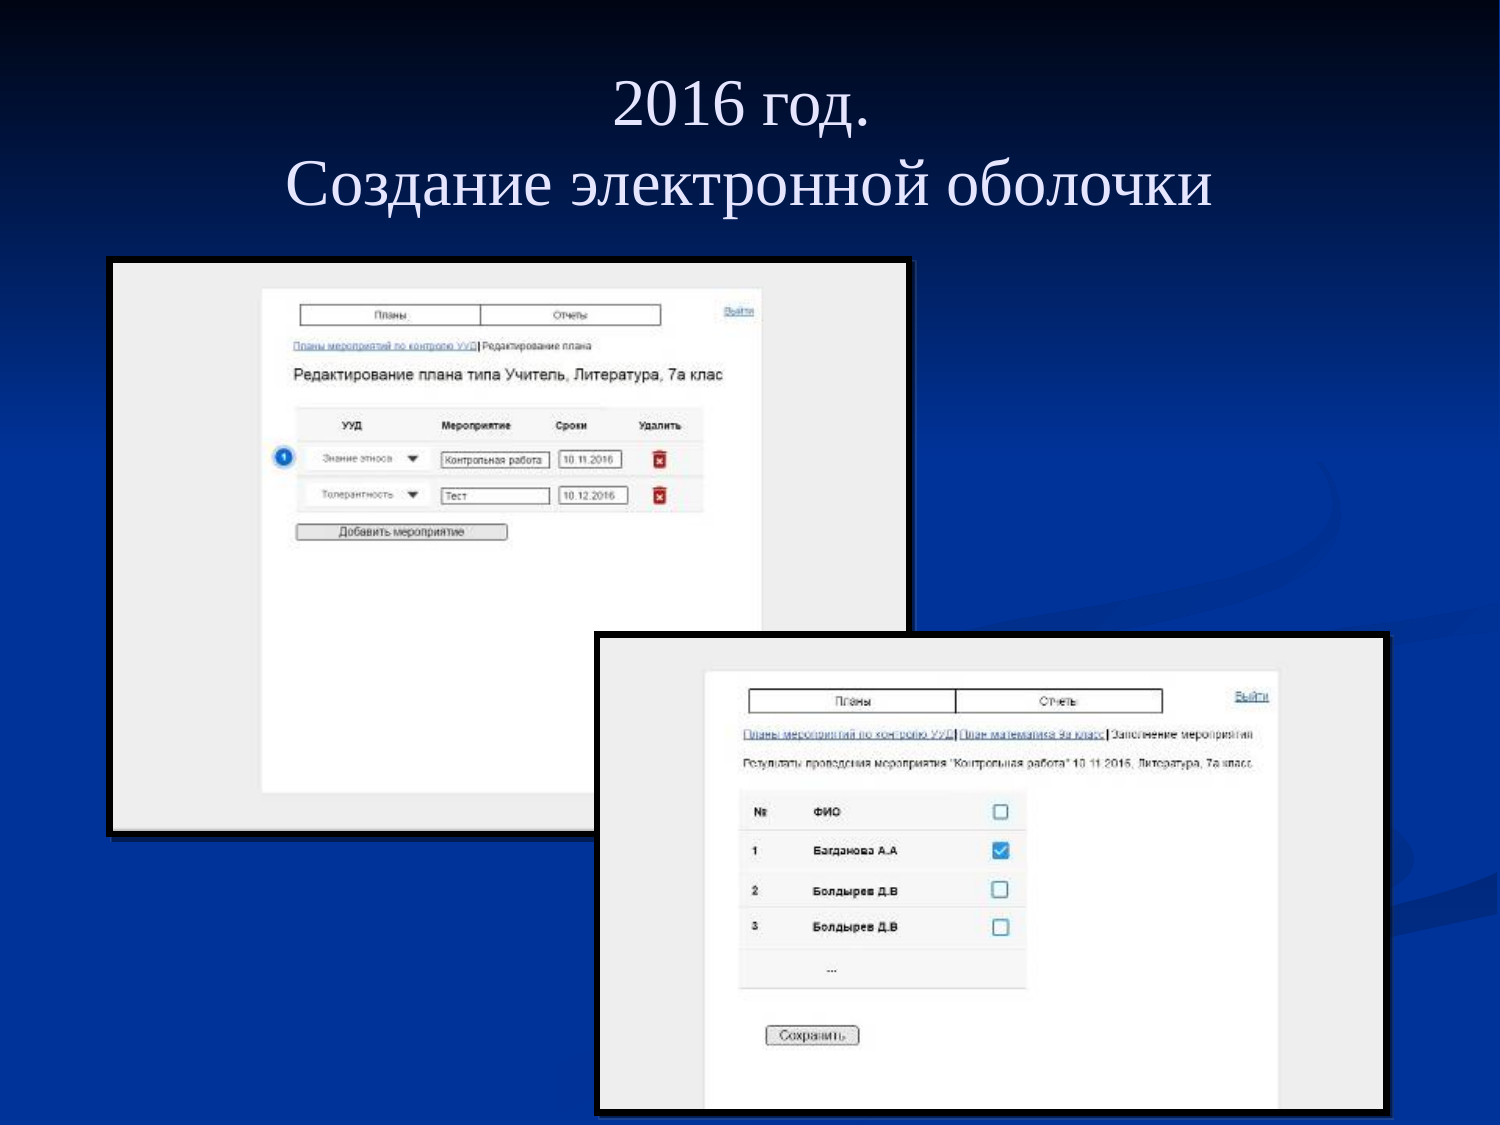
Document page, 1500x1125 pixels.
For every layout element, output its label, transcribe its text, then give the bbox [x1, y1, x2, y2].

picture [112, 262, 1384, 1110]
title 2016 год. Создание электронной оболочки [74, 44, 1426, 233]
